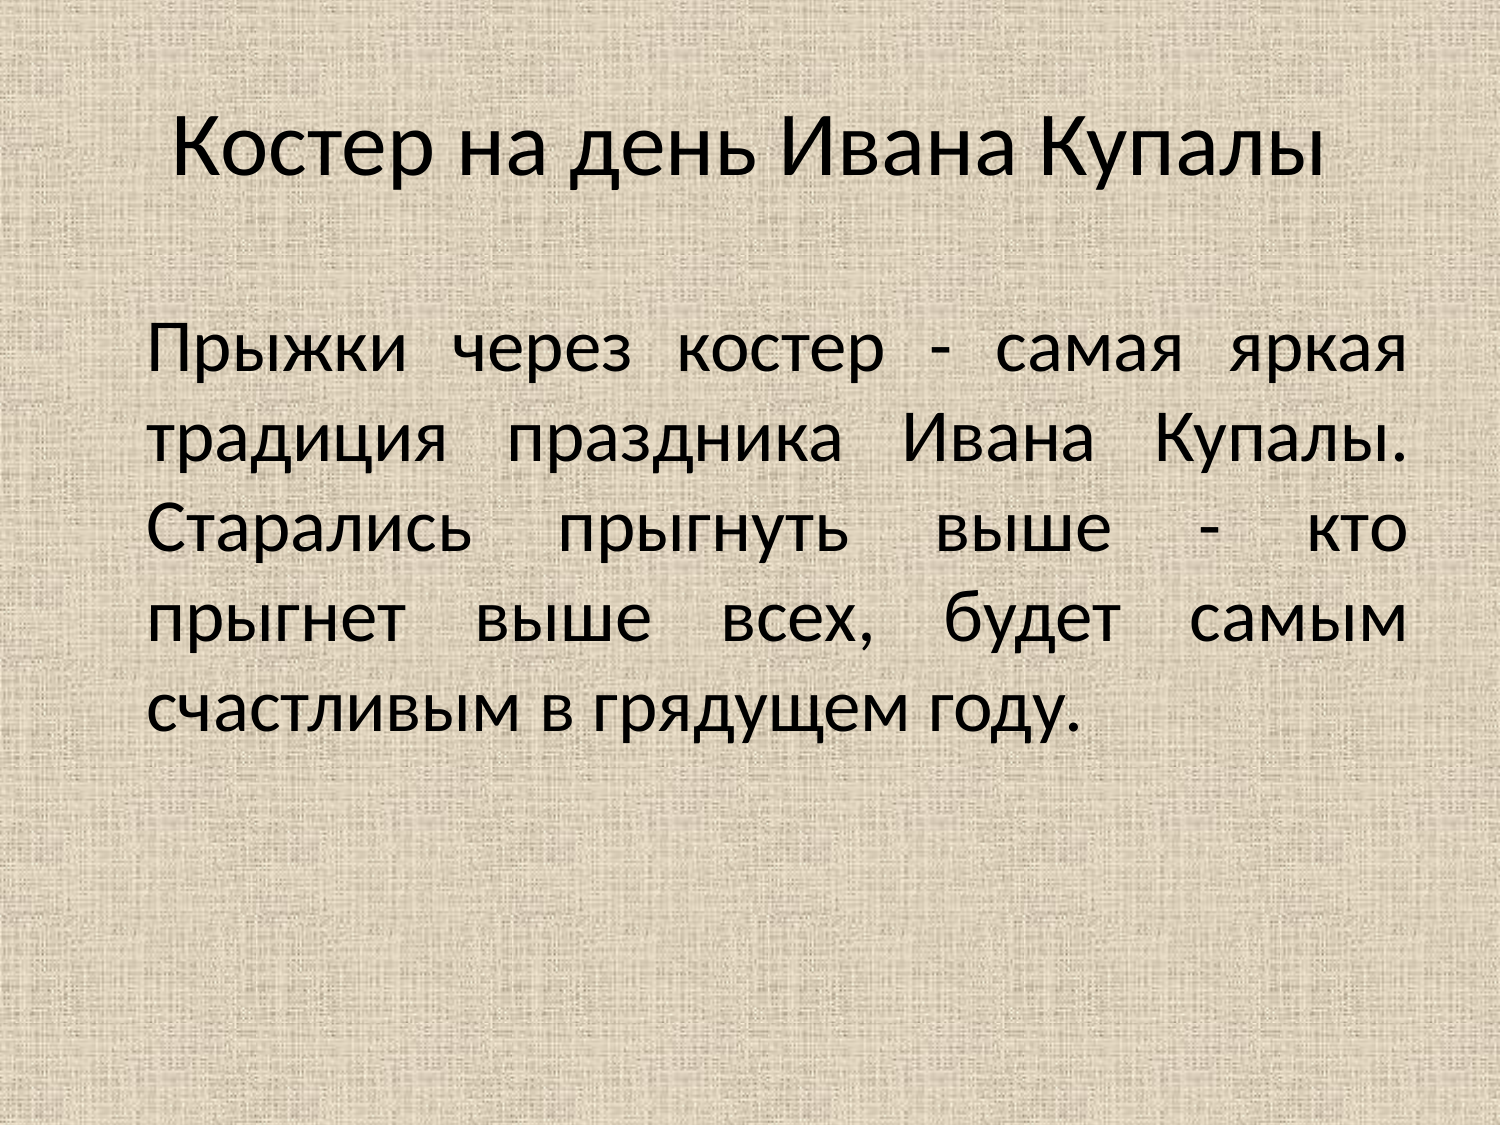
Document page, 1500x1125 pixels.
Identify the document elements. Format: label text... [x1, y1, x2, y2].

title Костер на день Ивана Купалы [75, 45, 1425, 199]
picture [0, 0, 1500, 1125]
list Прыжки через костер - самая яркая традиция праздника Ивана Купалы. Старались прыгнуть выше - кто прыгнет выше всех, будет самым счастливым в грядущем году. [75, 199, 1425, 1079]
